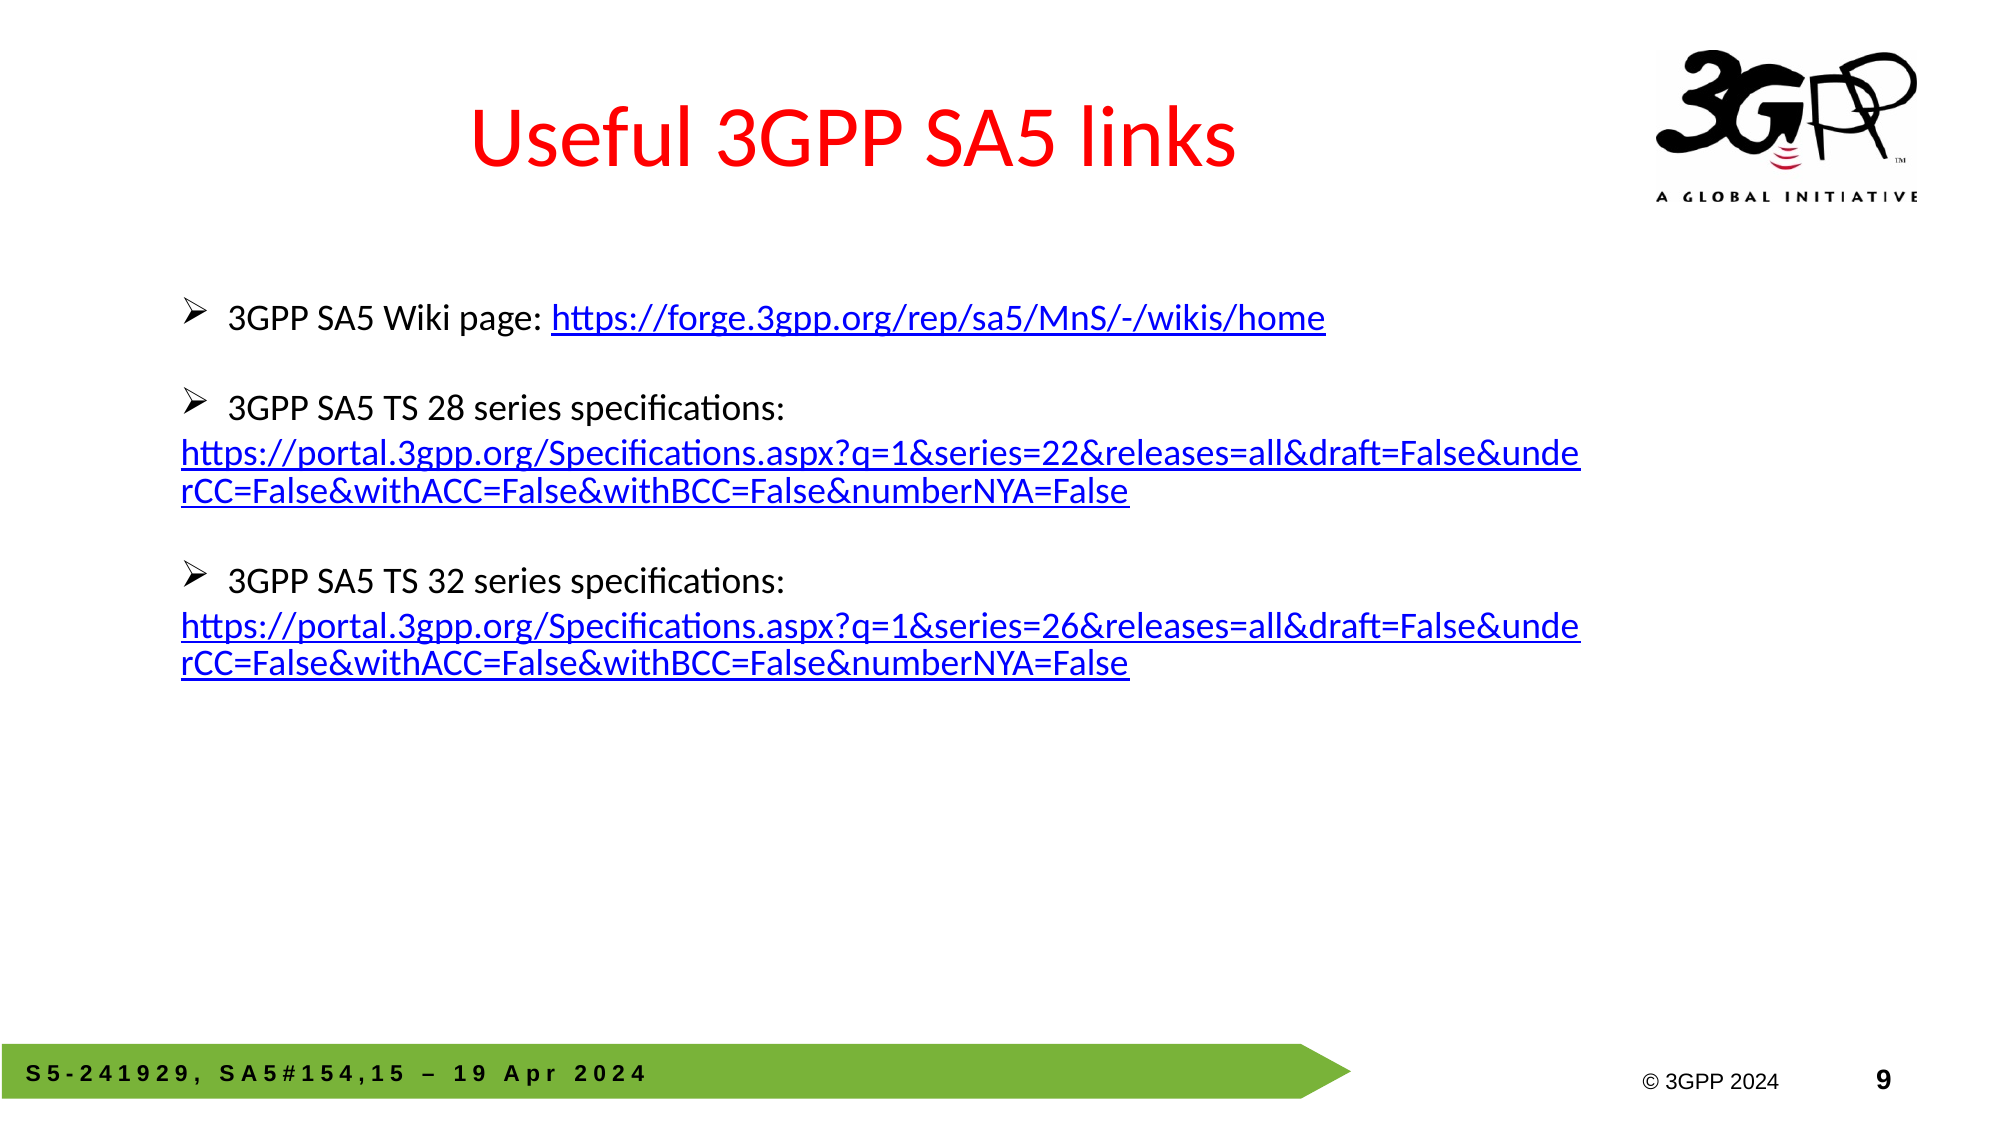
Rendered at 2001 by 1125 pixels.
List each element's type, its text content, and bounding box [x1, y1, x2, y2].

picture [1656, 50, 1917, 202]
title Useful 3GPP SA5 links [107, 37, 1601, 225]
text_box 3GPP SA5 Wiki page: https://forge.3gpp.org/rep/sa5/MnS/-/wikis/home 3GPP SA5 TS 28 series specifications: https://portal.3gpp.org/Specifications.aspx?q=1&series=22&releases=all&draft=False&underCC=False&withACC=False&withBCC=False&numberNYA=False 3GPP SA5 TS 32 series specifications: https://portal.3gpp.org/Specifications.aspx?q=1&series=26&releases=all&draft=False&underCC=False&withACC=False&withBCC=False&numberNYA=False [165, 285, 1601, 661]
